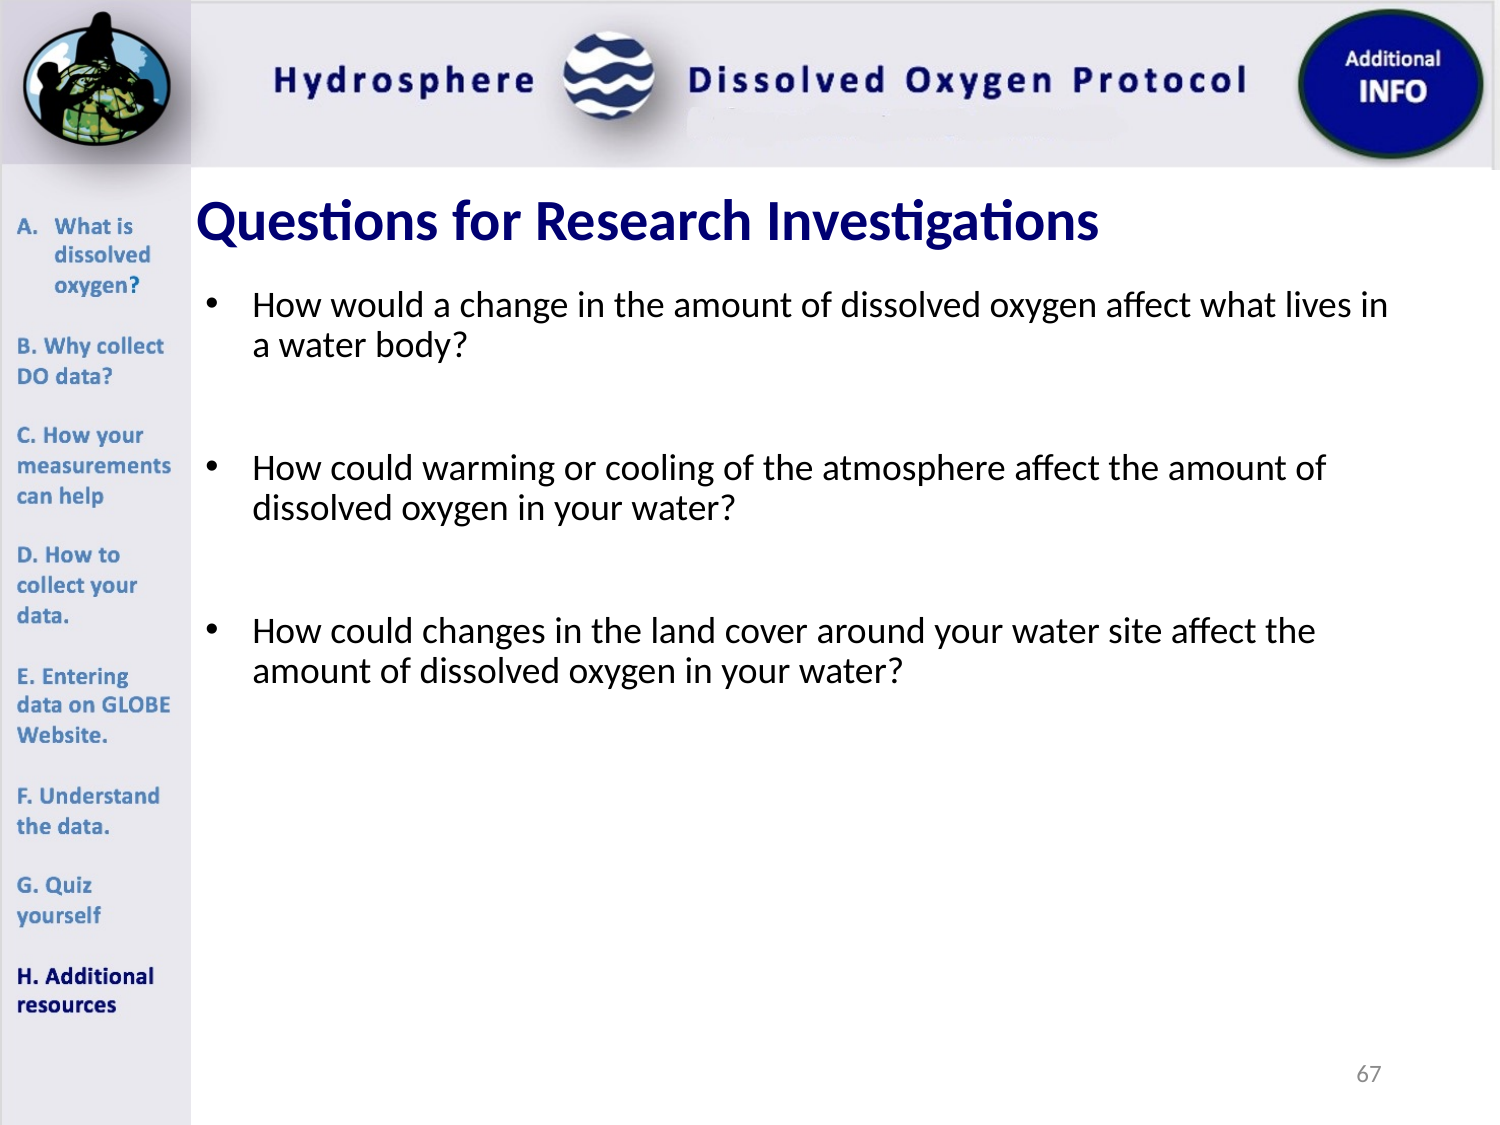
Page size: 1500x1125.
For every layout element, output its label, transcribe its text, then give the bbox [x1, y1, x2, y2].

slide_number 66 [1059, 1042, 1397, 1103]
picture [0, 0, 1500, 1125]
list How would a change in the amount of dissolved oxygen affect what lives in a water body? How could warming or cooling of the atmosphere affect the amount of dissolved oxygen in your water? How could changes in the land cover around your water site affect the amount of dissolved oxygen in your water? [191, 277, 1431, 992]
title Questions for Research Investigations [191, 170, 1476, 331]
